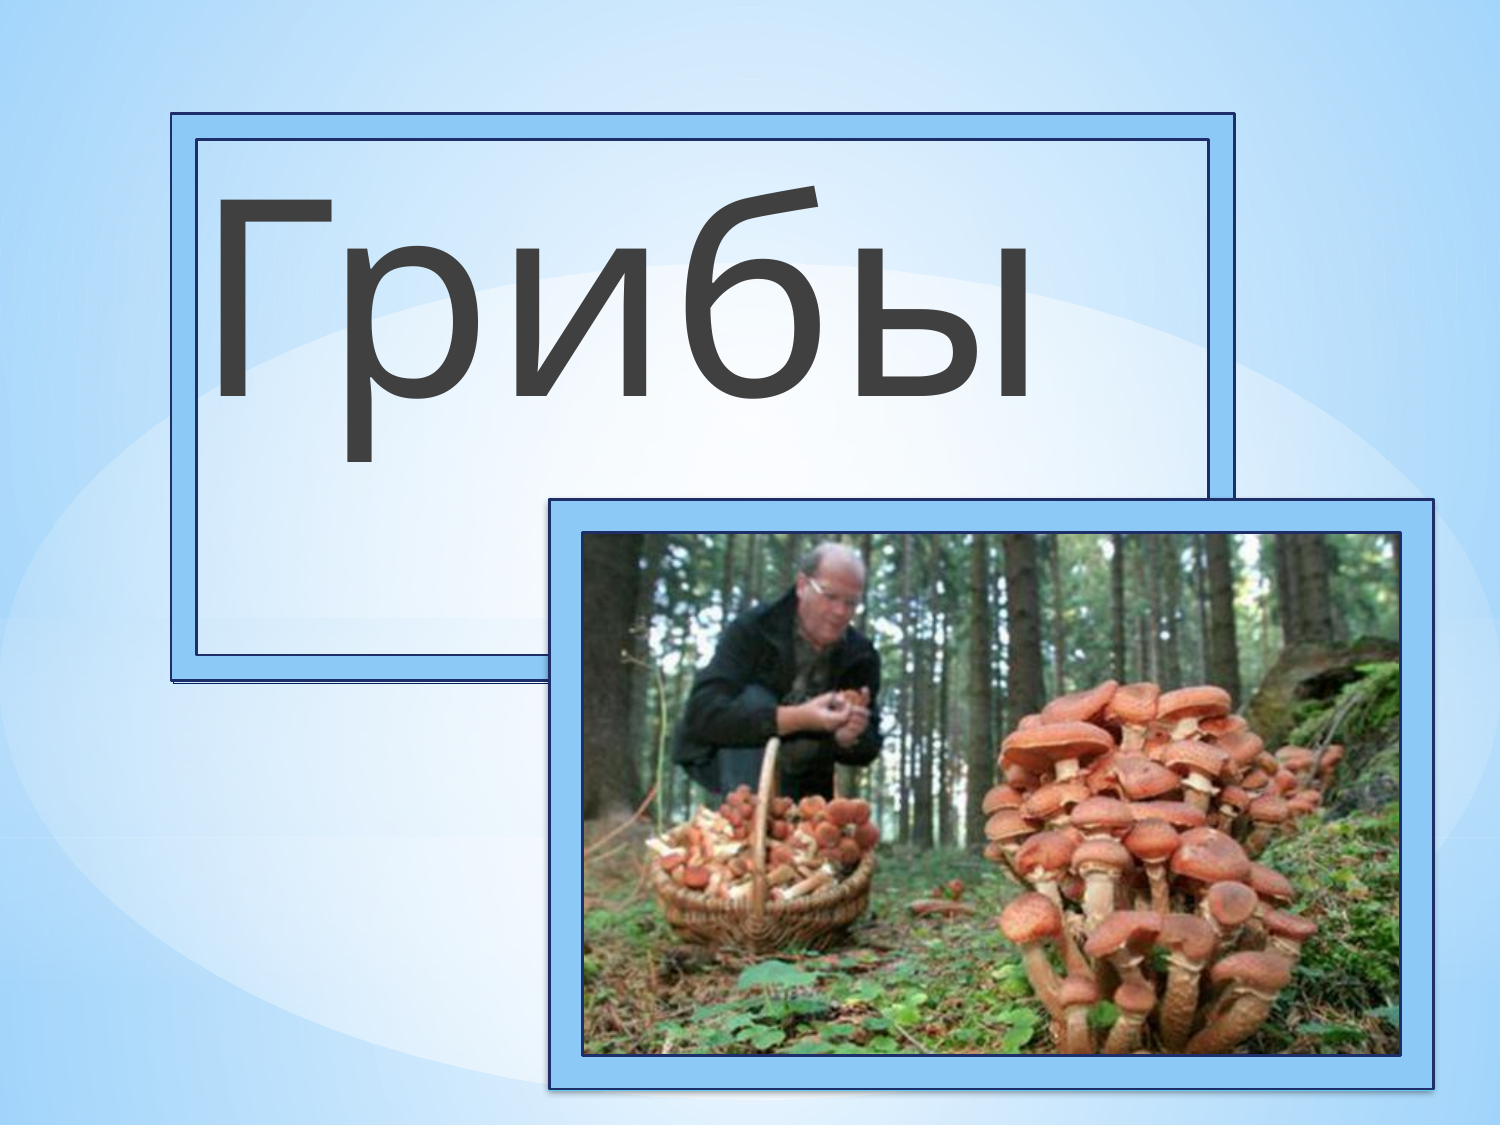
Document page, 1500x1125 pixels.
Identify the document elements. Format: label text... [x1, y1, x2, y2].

list Грибы [198, 141, 1207, 654]
picture [548, 499, 1434, 1090]
text_box [170, 112, 1236, 682]
